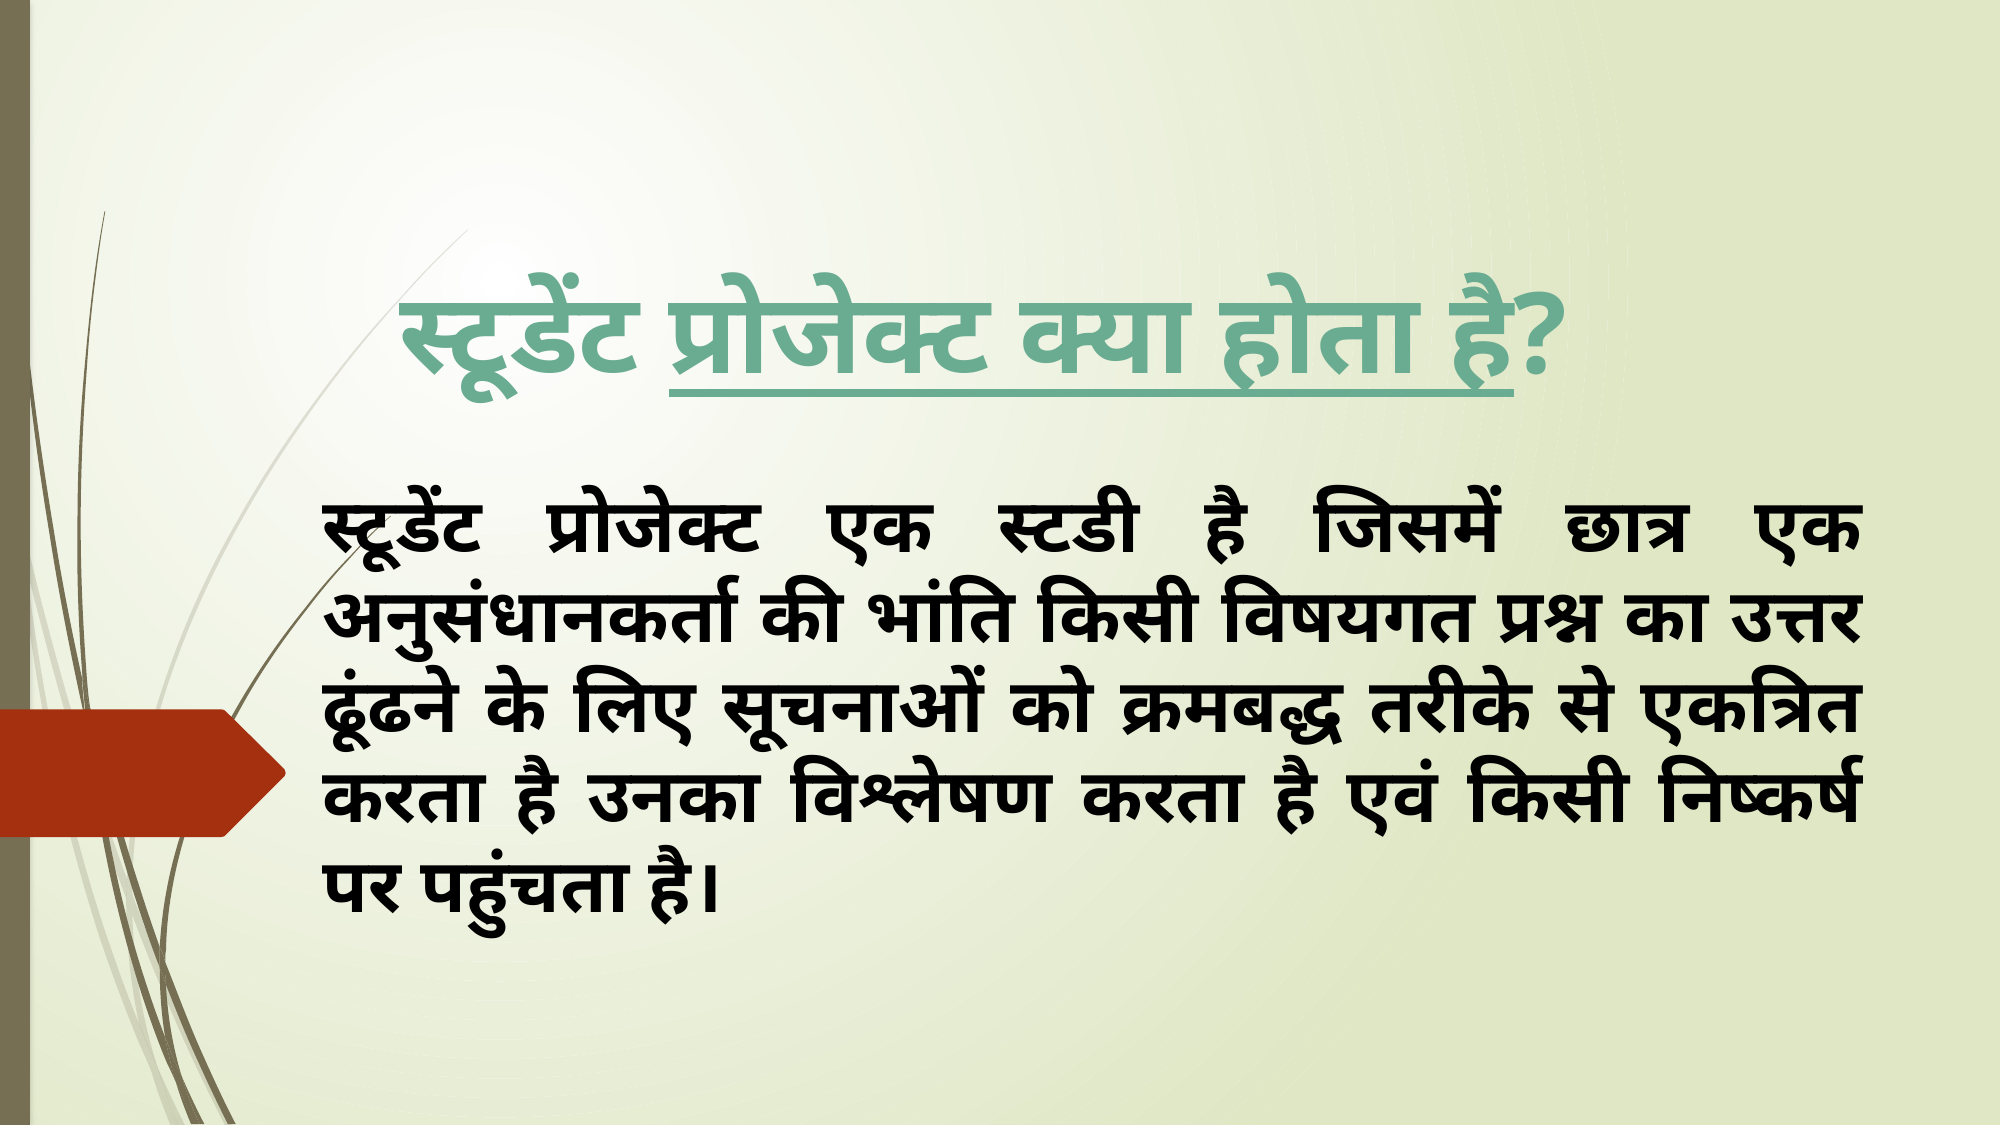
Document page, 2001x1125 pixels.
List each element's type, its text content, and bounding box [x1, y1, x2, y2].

title स्टूडेंट प्रोजेक्ट क्या होता है? [384, 201, 1902, 404]
subtitle स्टूडेंट प्रोजेक्ट एक स्टडी है जिसमें छात्र एक अनुसंधानकर्ता की भांति किसी विषयगत प्रश्न का उत्तर ढूंढने के लिए सूचनाओं को क्रमबद्ध तरीके से एकत्रित करता है उनका विश्लेषण करता है एवं किसी निष्कर्ष पर पहुंचता है। [307, 469, 1878, 988]
